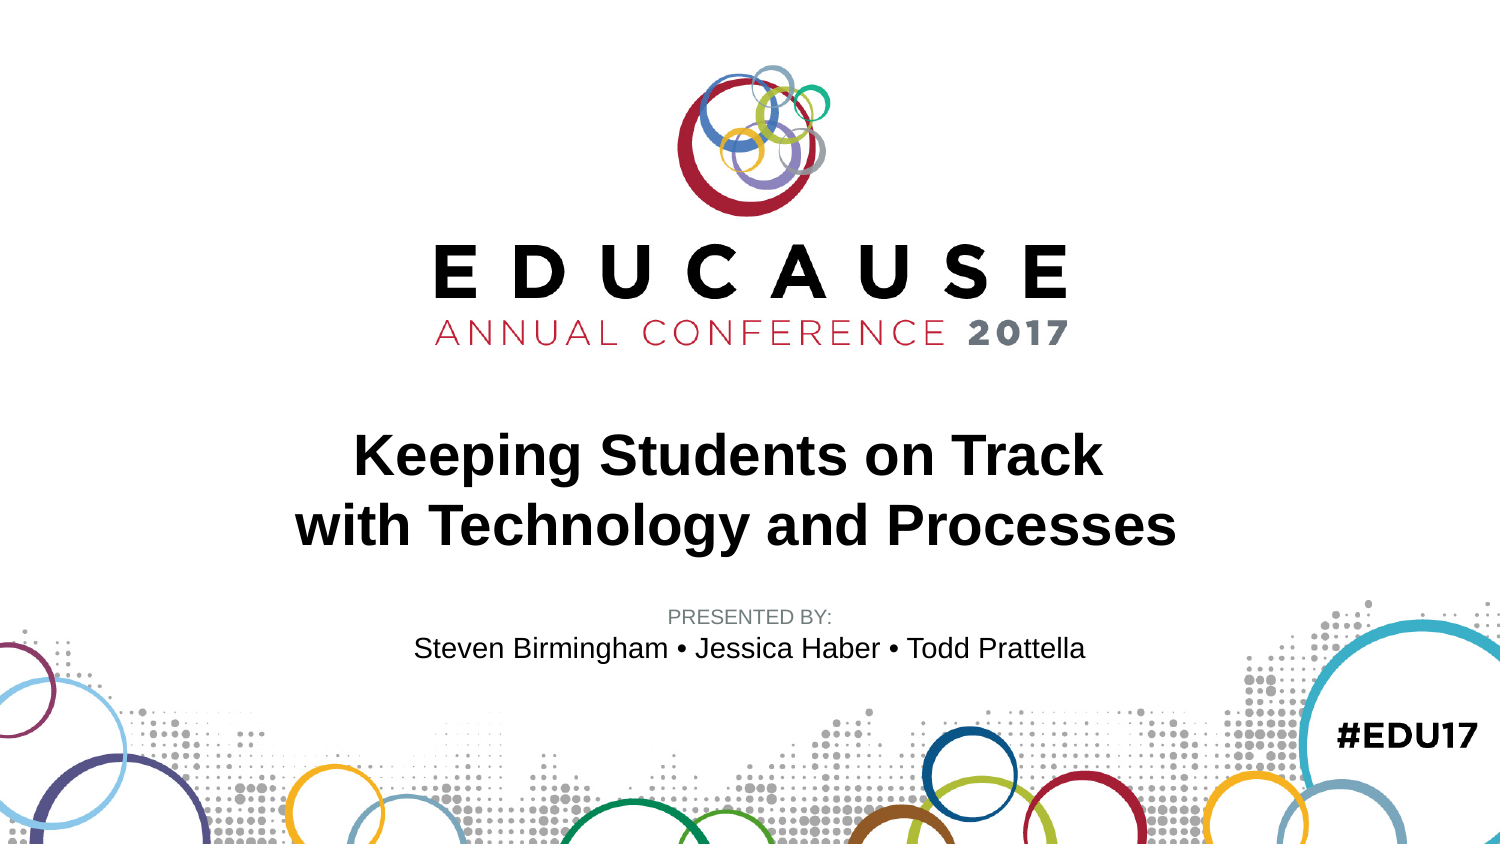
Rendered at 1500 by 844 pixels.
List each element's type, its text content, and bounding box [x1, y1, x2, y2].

text_box PRESENTED BY: Steven Birmingham • Jessica Haber • Todd Prattella [12, 596, 1488, 707]
picture [0, 0, 1500, 844]
text_box Keeping Students on Track with Technology and Processes [37, 409, 1438, 565]
